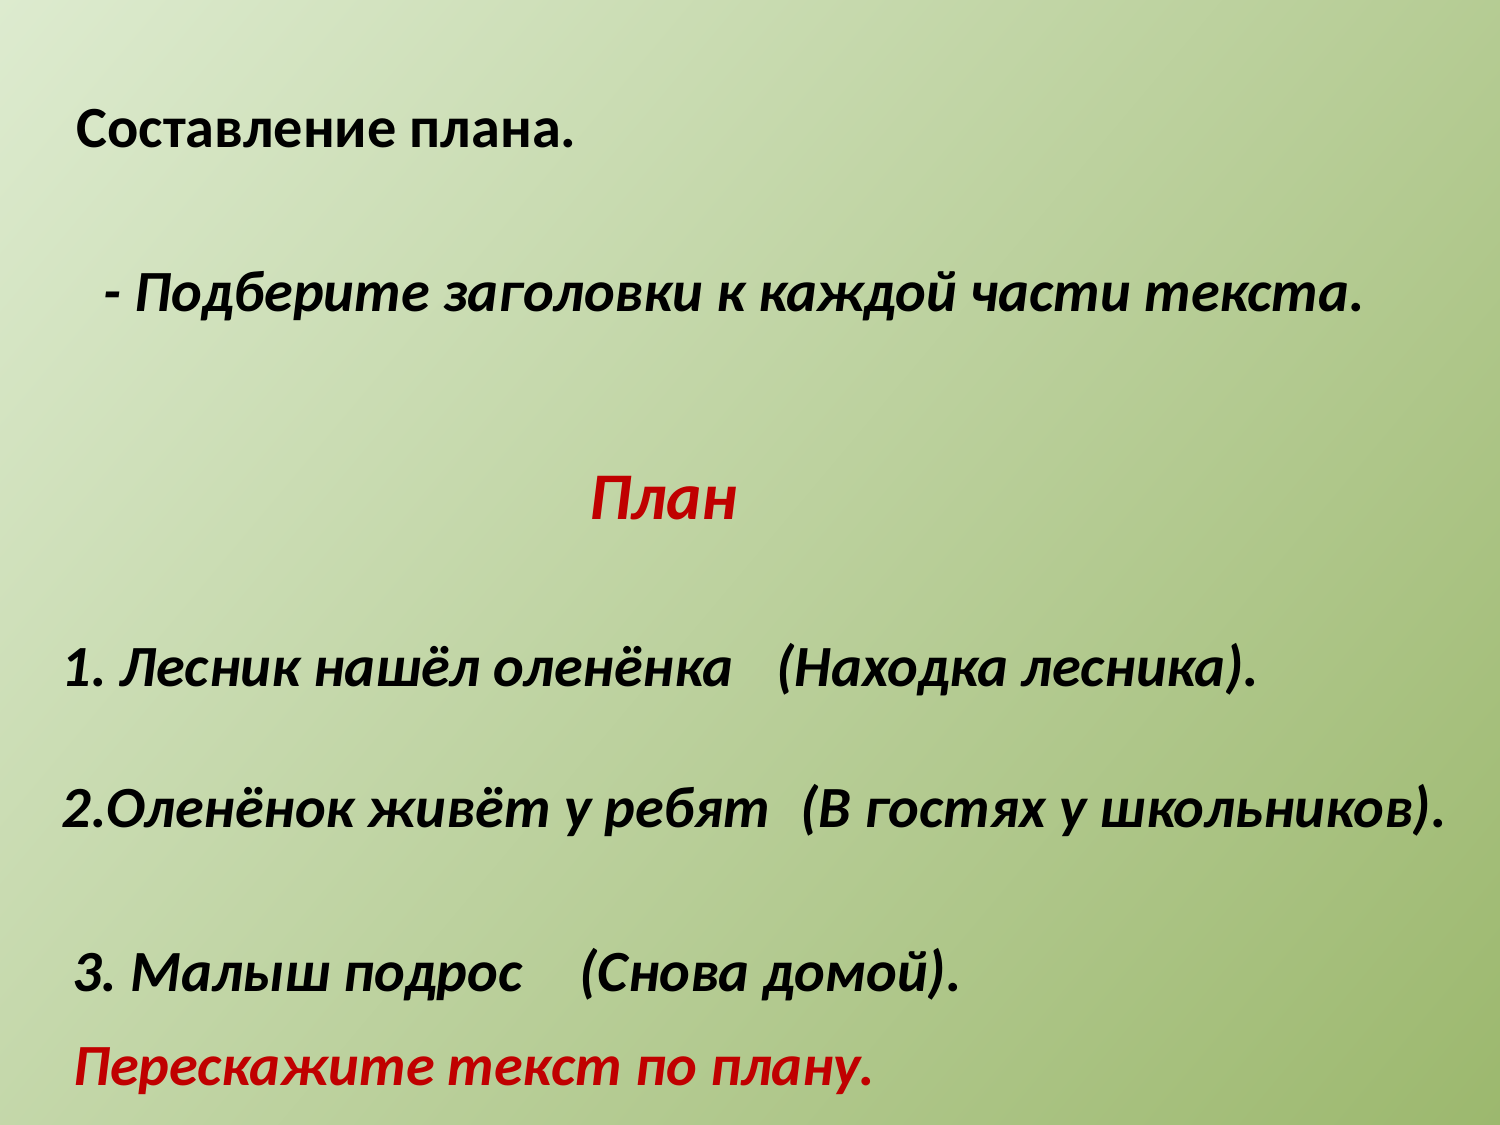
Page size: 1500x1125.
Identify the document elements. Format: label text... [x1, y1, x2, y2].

text_box Перескажите текст по плану. [58, 1019, 900, 1105]
text_box - Подберите заголовки к каждой части текста. [89, 246, 1381, 331]
text_box План [575, 445, 754, 540]
text_box 1. Лесник нашёл оленёнка [46, 621, 761, 706]
text_box (Находка лесника). [761, 621, 1370, 706]
text_box 2.Оленёнок живёт у ребят [46, 761, 785, 847]
text_box Составление плана. [61, 82, 592, 167]
text_box 3. Малыш подрос [57, 925, 538, 1011]
text_box (В гостях у школьников). [785, 761, 1465, 847]
text_box (Снова домой). [564, 925, 977, 1011]
